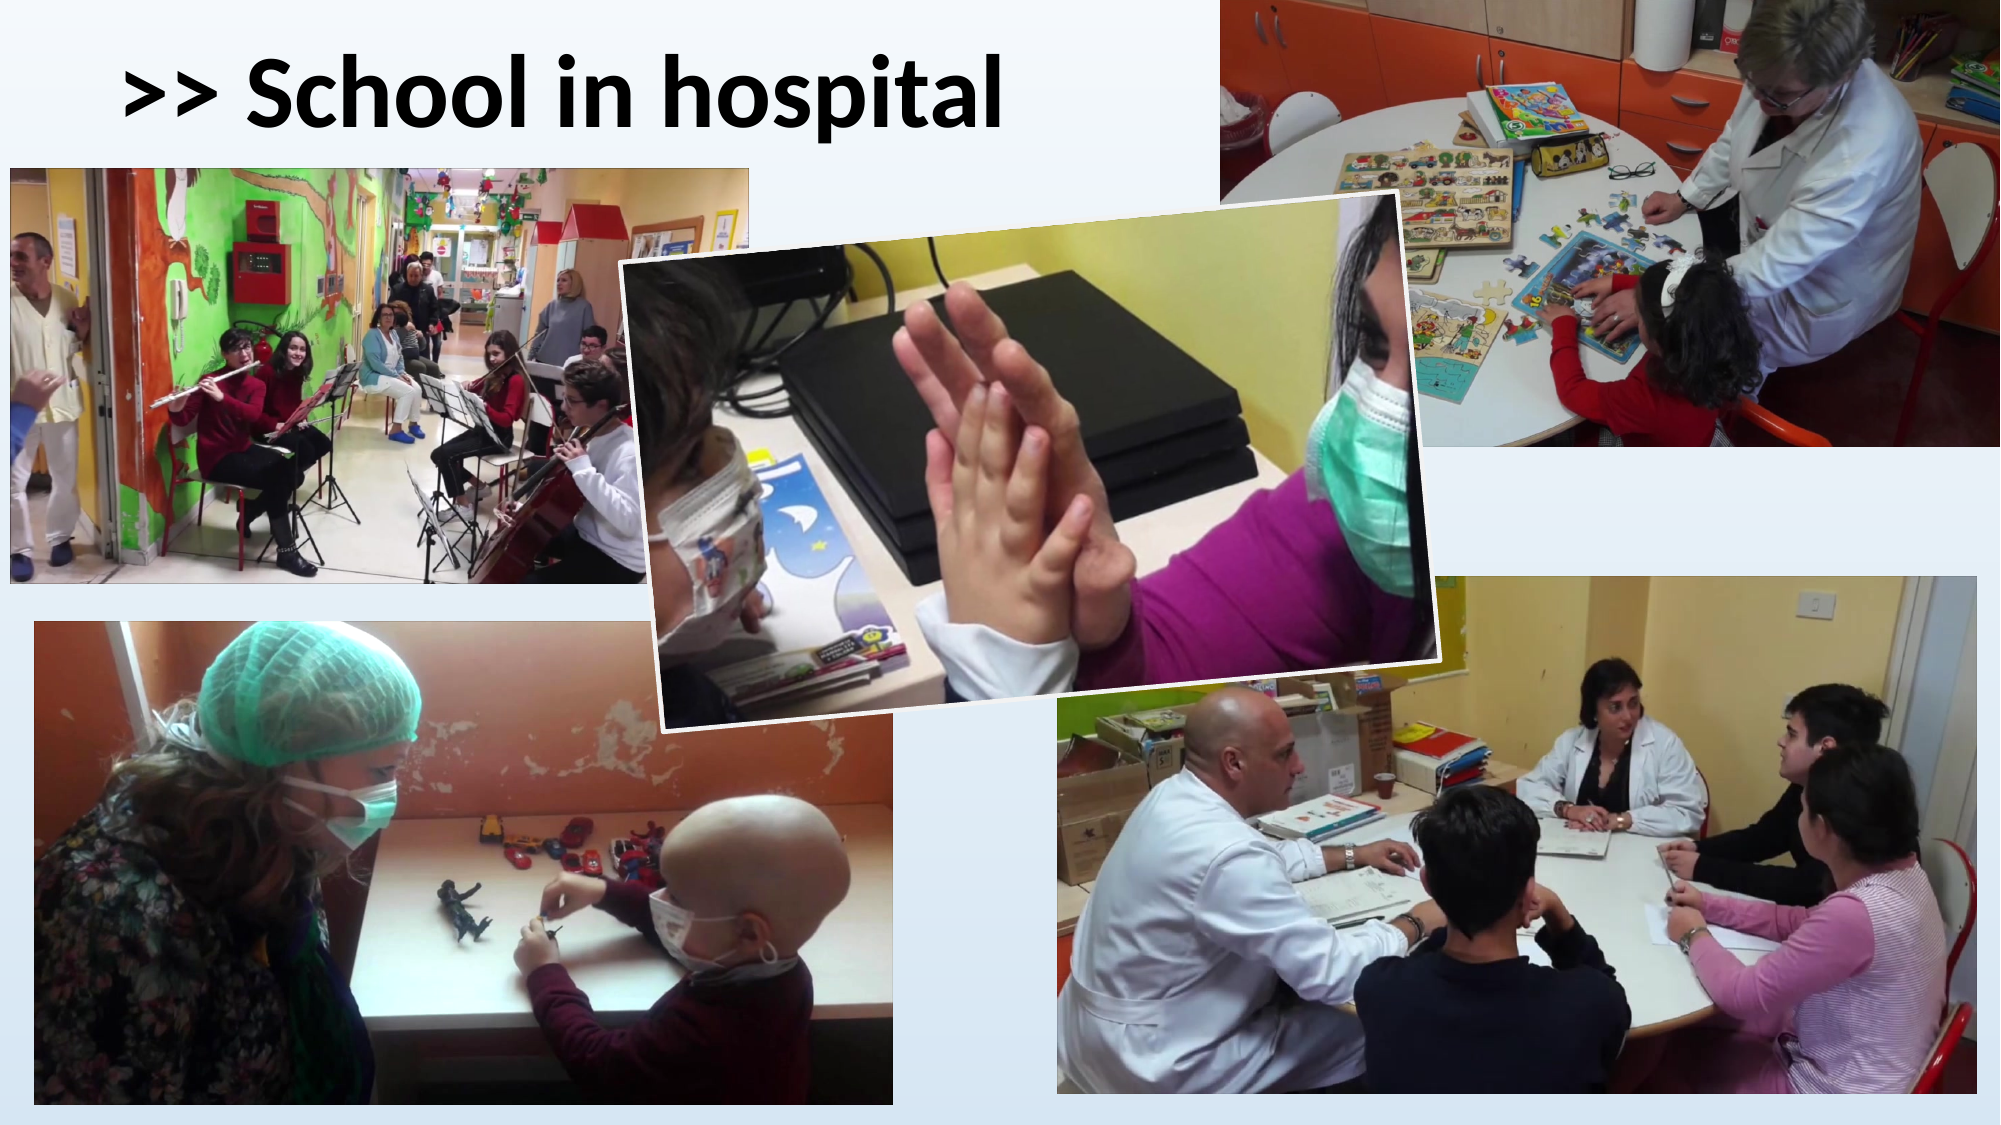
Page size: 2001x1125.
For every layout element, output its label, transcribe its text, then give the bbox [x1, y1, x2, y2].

text_box >> School in hospital [102, 16, 1022, 156]
picture [10, 0, 2000, 1105]
